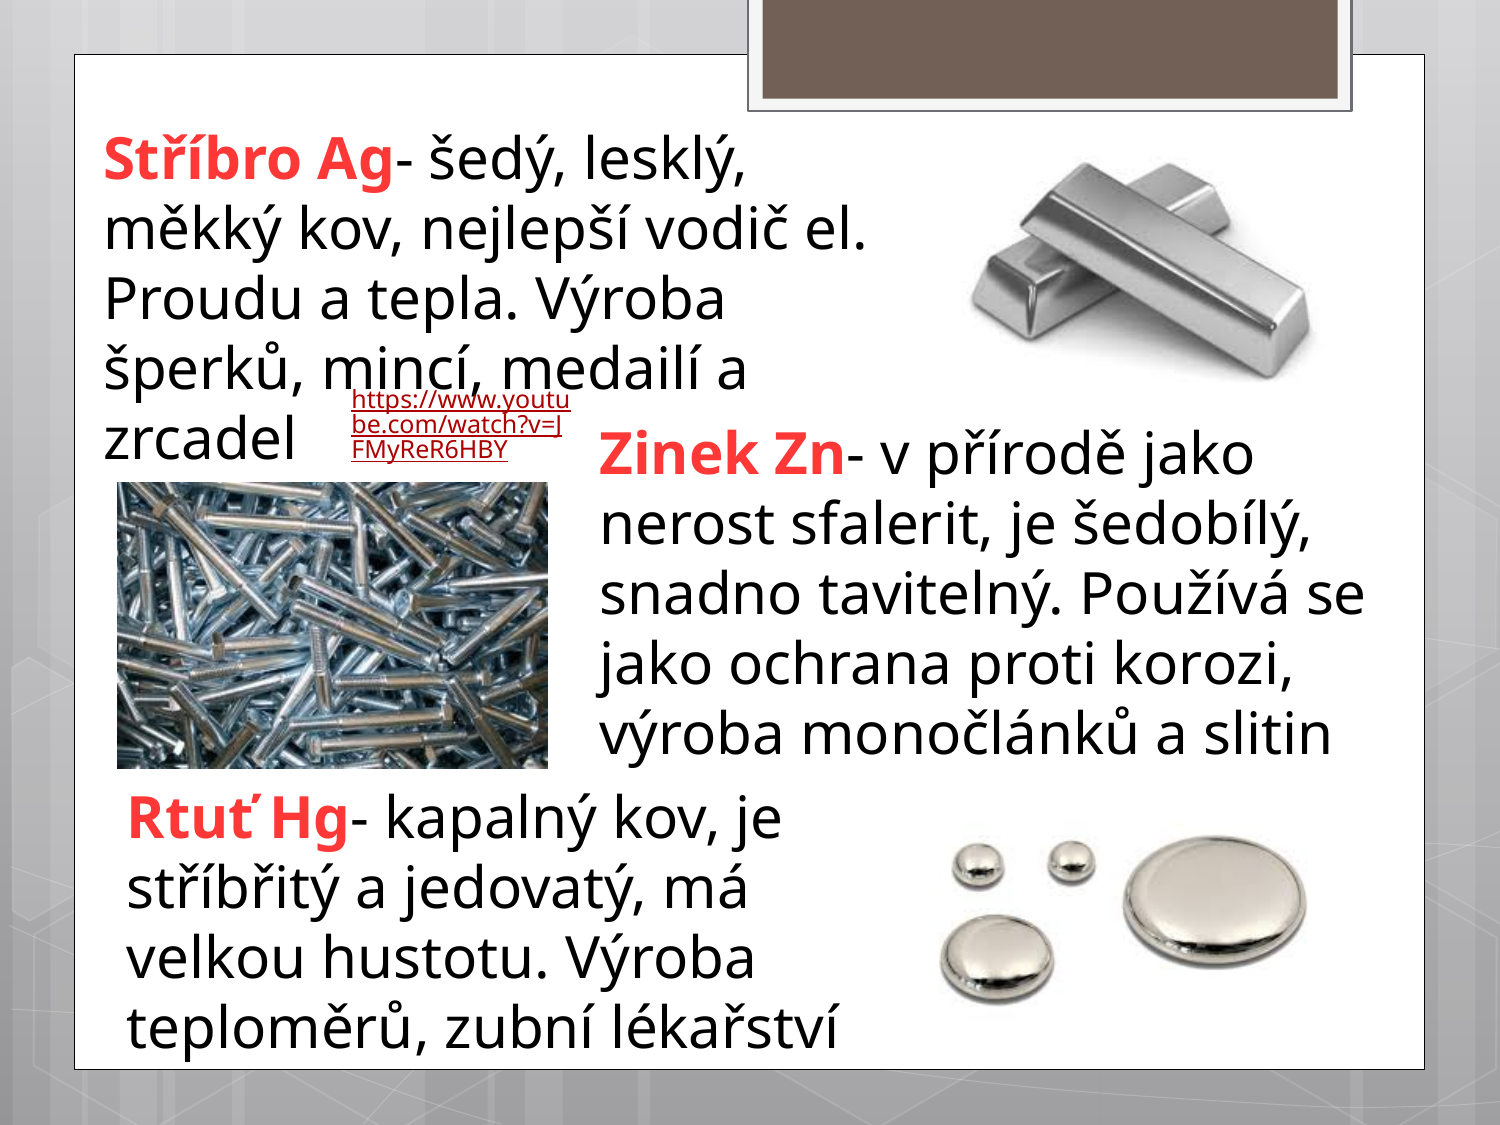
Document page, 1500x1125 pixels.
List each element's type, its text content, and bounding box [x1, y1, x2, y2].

picture [915, 774, 1324, 1063]
text_box Stříbro Ag- šedý, lesklý, měkký kov, nejlepší vodič el. Proudu a tepla. Výroba šperků, mincí, medailí a zrcadel [88, 113, 916, 479]
picture [962, 144, 1324, 410]
text_box Rtuť Hg- kapalný kov, je stříbřitý a jedovatý, má velkou hustotu. Výroba teploměrů, zubní lékařství [112, 772, 892, 1068]
picture [117, 481, 548, 769]
text_box https://www.youtube.com/watch?v=JFMyReR6HBY [336, 376, 589, 425]
text_box Zinek Zn- v přírodě jako nerost sfalerit, je šedobílý, snadno tavitelný. Používá se jako ochrana proti korozi, výroba monočlánků a slitin [584, 408, 1412, 774]
